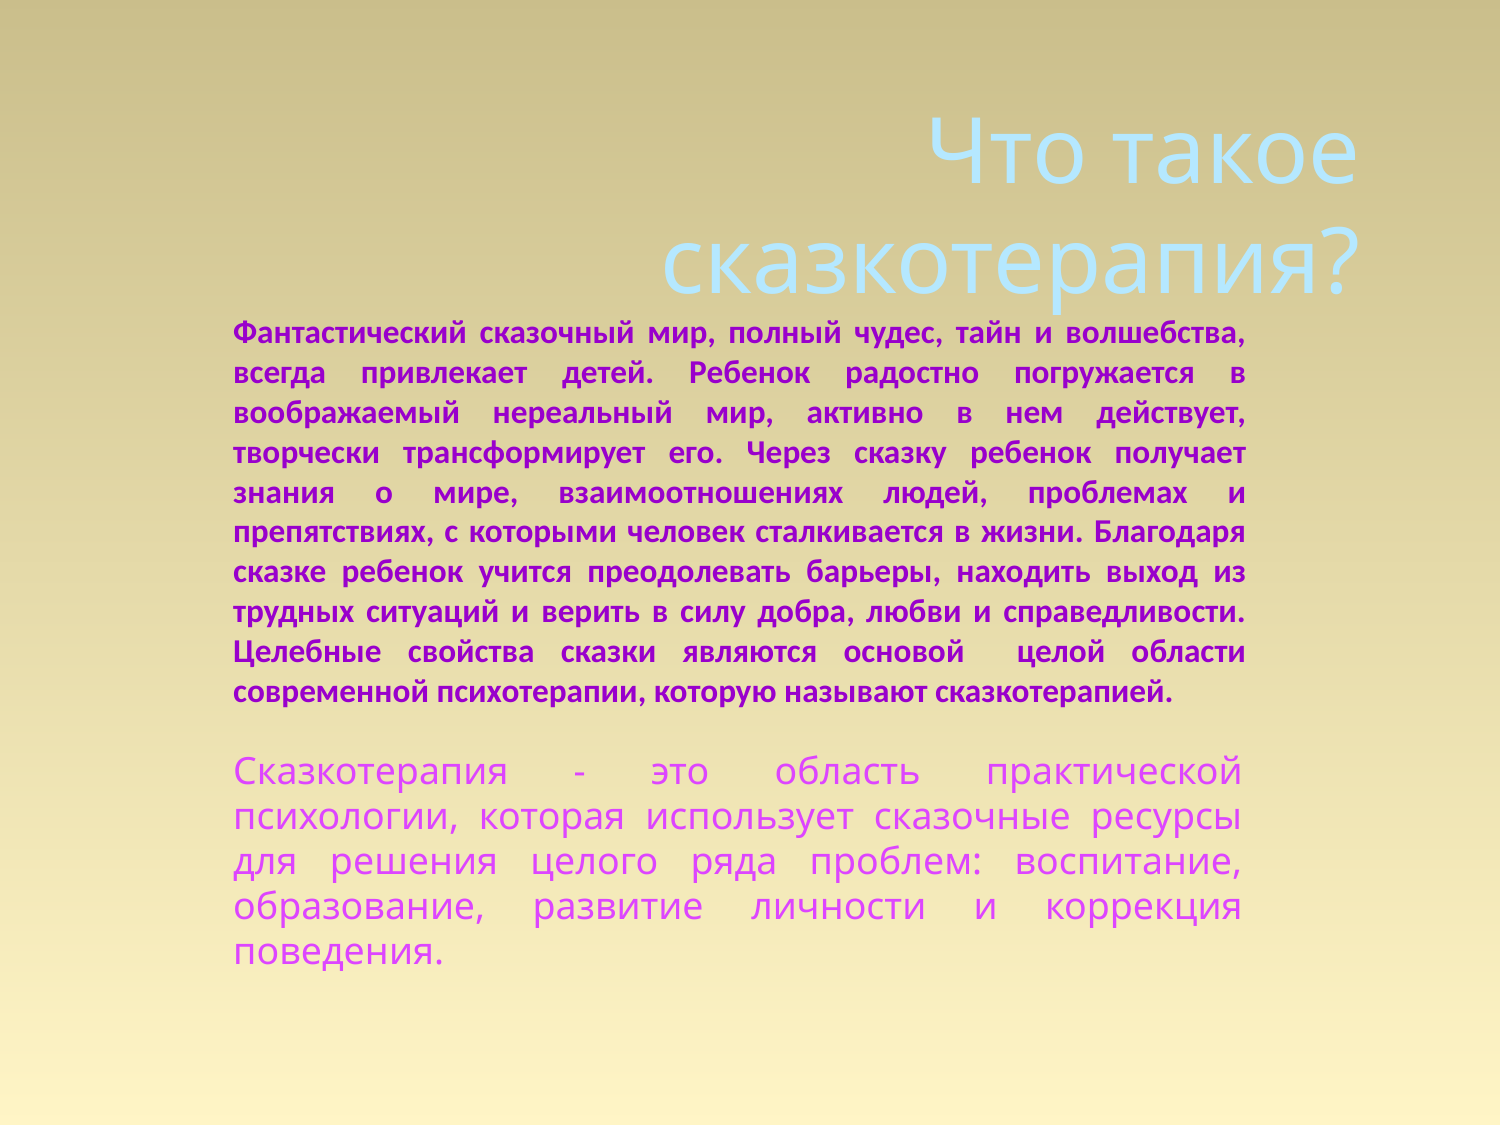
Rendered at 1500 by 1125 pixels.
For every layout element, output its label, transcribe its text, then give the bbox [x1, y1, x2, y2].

subtitle Фантастический сказочный мир, полный чудес, тайн и волшебства, всегда привлекает детей. Ребенок радостно погружается в воображаемый нереальный мир, активно в нем действует, творчески трансформирует его. Через сказку ребенок получает знания о мире, взаимоотношениях людей, проблемах и препятствиях, с которыми человек сталкивается в жизни. Благодаря сказке ребенок учится преодолевать барьеры, находить выход из трудных ситуаций и верить в силу добра, любви и справедливости. Целебные свойства сказки являются основой целой области современной психотерапии, которую называют сказкотерапией. [218, 302, 1269, 669]
text_box Сказкотерапия - это область практической психологии, которая использует сказочные ресурсы для решения целого ряда проблем: воспитание, образование, развитие личности и коррекция поведения. [218, 739, 1258, 980]
title Что такое сказкотерапия? [206, 78, 1376, 320]
